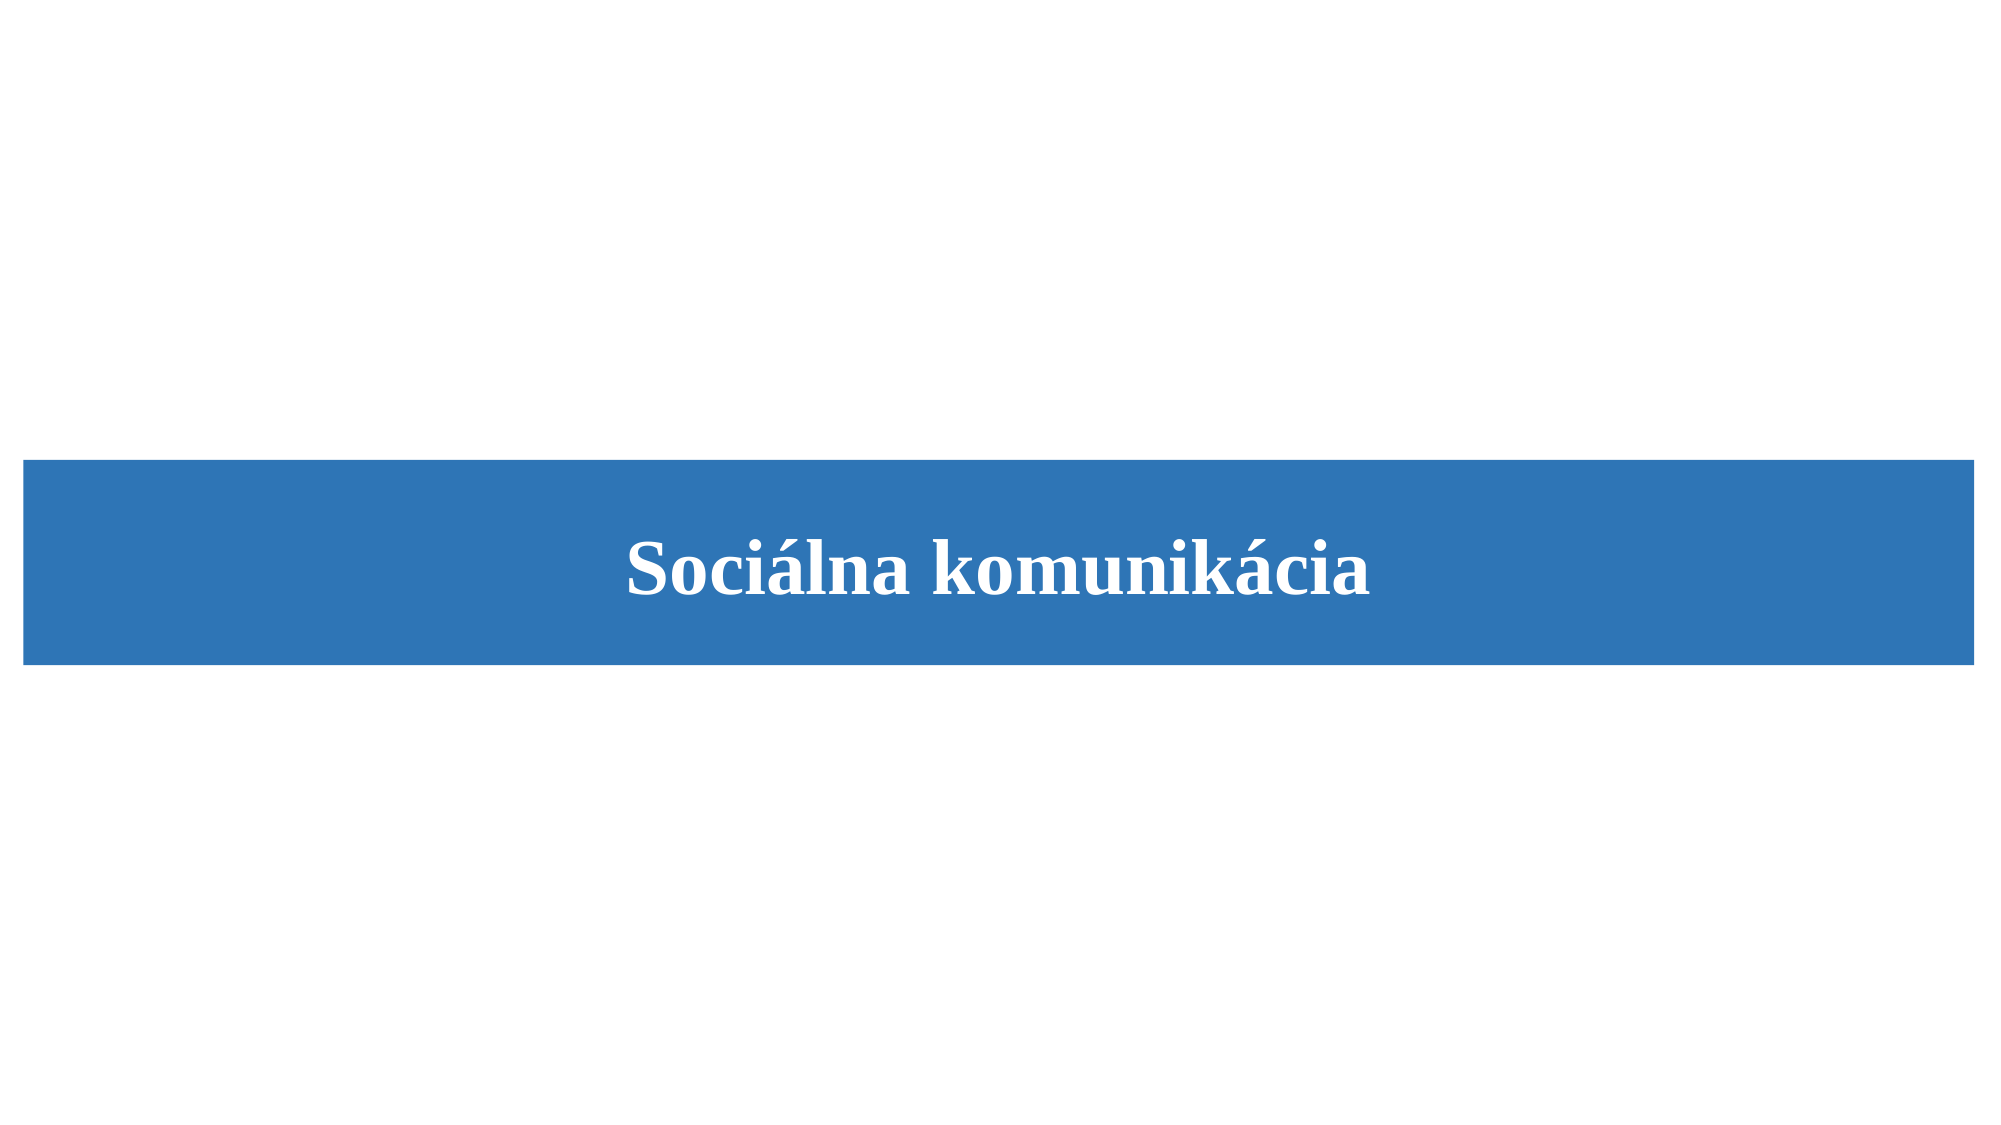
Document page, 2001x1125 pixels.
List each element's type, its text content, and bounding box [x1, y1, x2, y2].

text_box Sociálna komunikácia [23, 459, 1975, 666]
